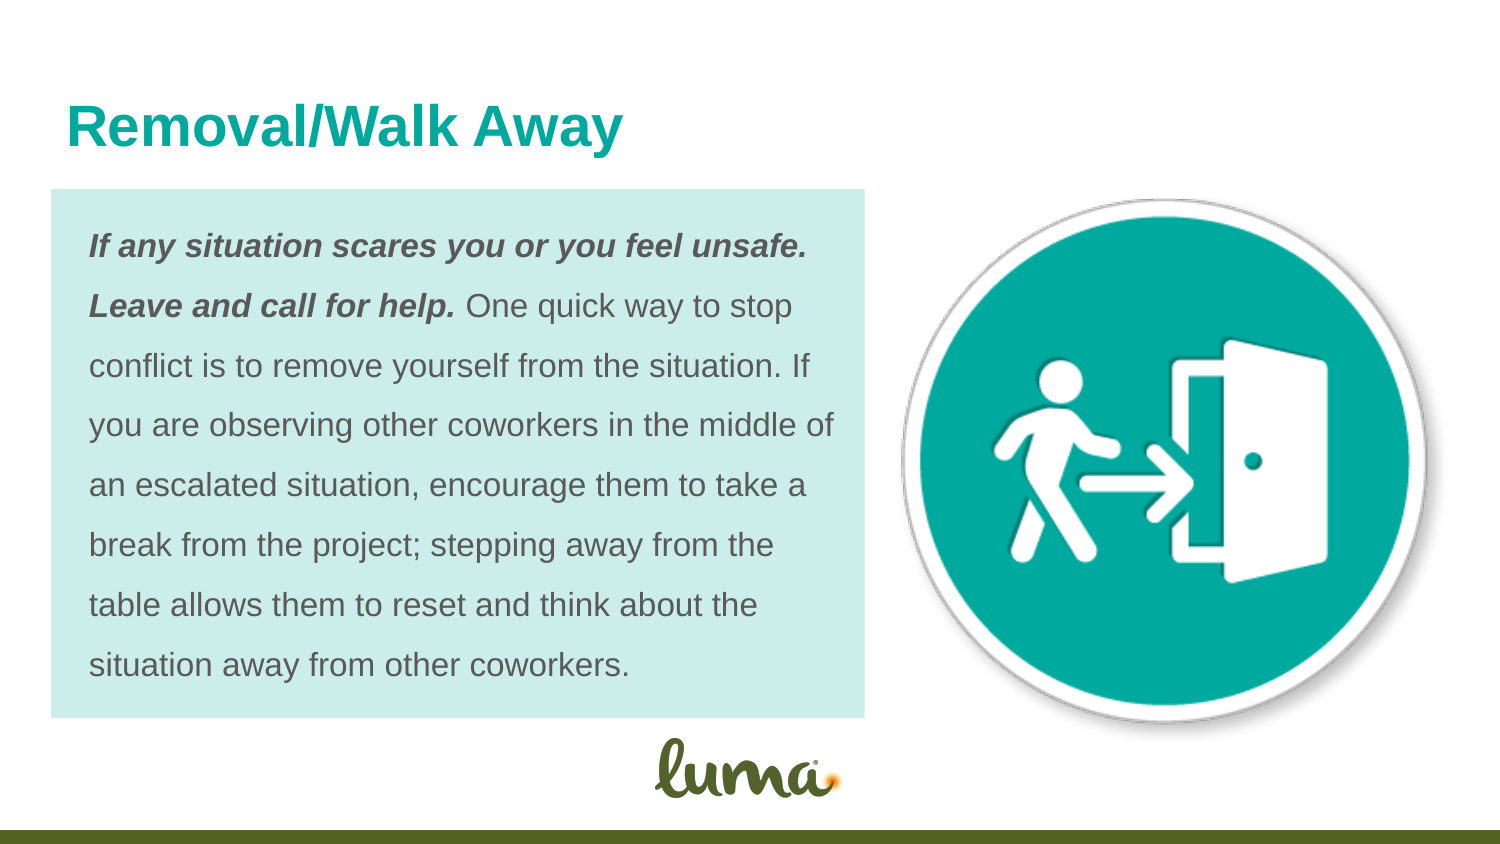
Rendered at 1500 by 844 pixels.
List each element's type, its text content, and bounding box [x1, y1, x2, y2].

title Removal/Walk Away [51, 72, 1449, 167]
picture [655, 738, 845, 798]
list If any situation scares you or you feel unsafe. Leave and call for help. One quick way to stop conflict is to remove yourself from the situation. If you are observing other coworkers in the middle of an escalated situation, encourage them to take a break from the project; stepping away from the table allows them to reset and think about the situation away from other coworkers. [51, 189, 865, 719]
picture [892, 197, 1450, 741]
